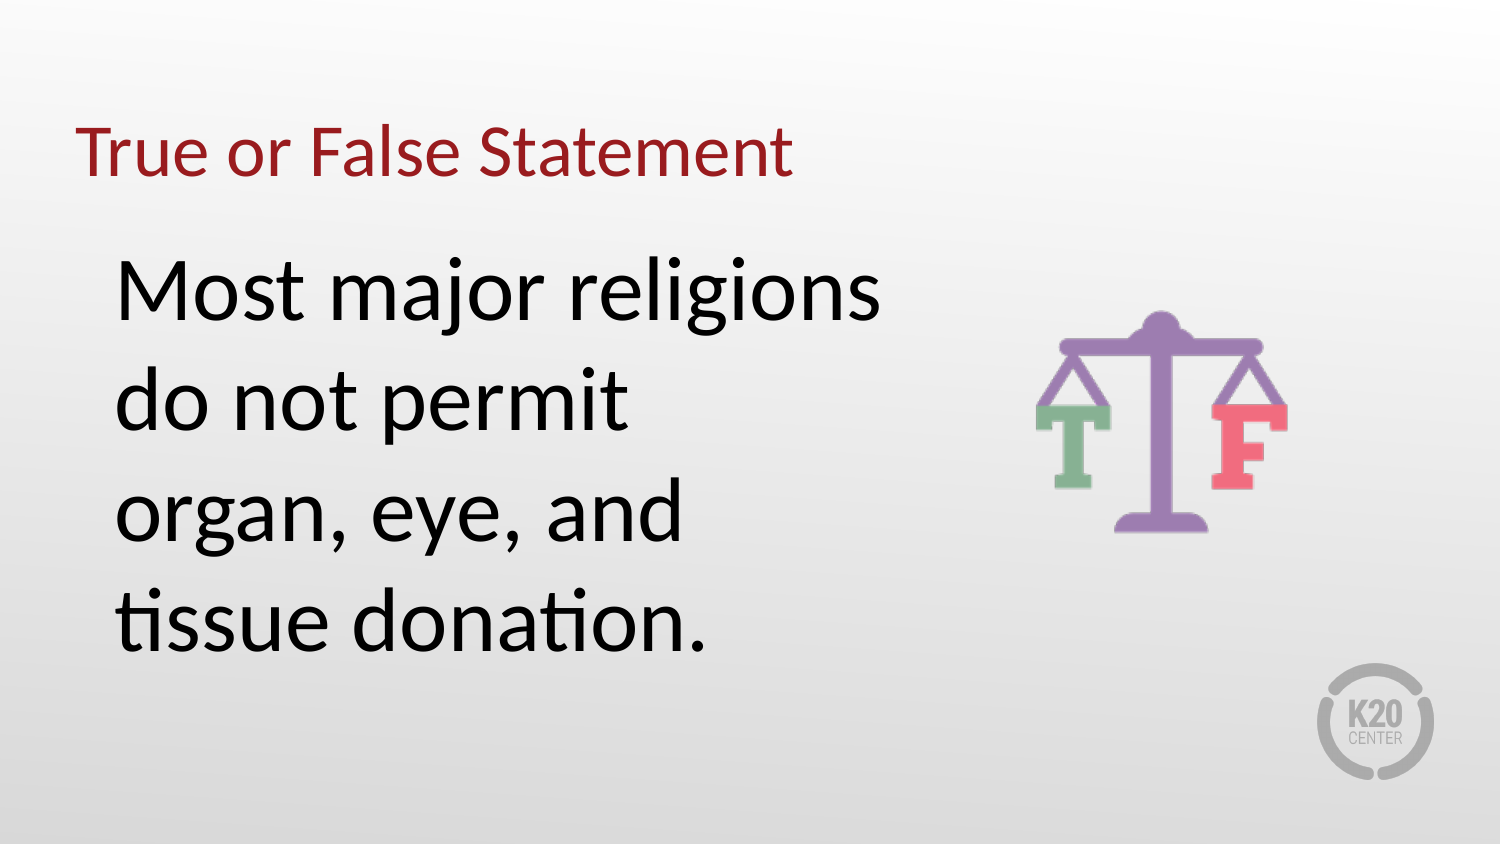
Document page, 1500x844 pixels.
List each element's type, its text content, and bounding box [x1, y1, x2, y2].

picture [1300, 646, 1451, 797]
title True or False Statement [75, 50, 1425, 191]
picture [1013, 273, 1311, 571]
list Most major religions do not permit organ, eye, and tissue donation. [99, 214, 899, 808]
